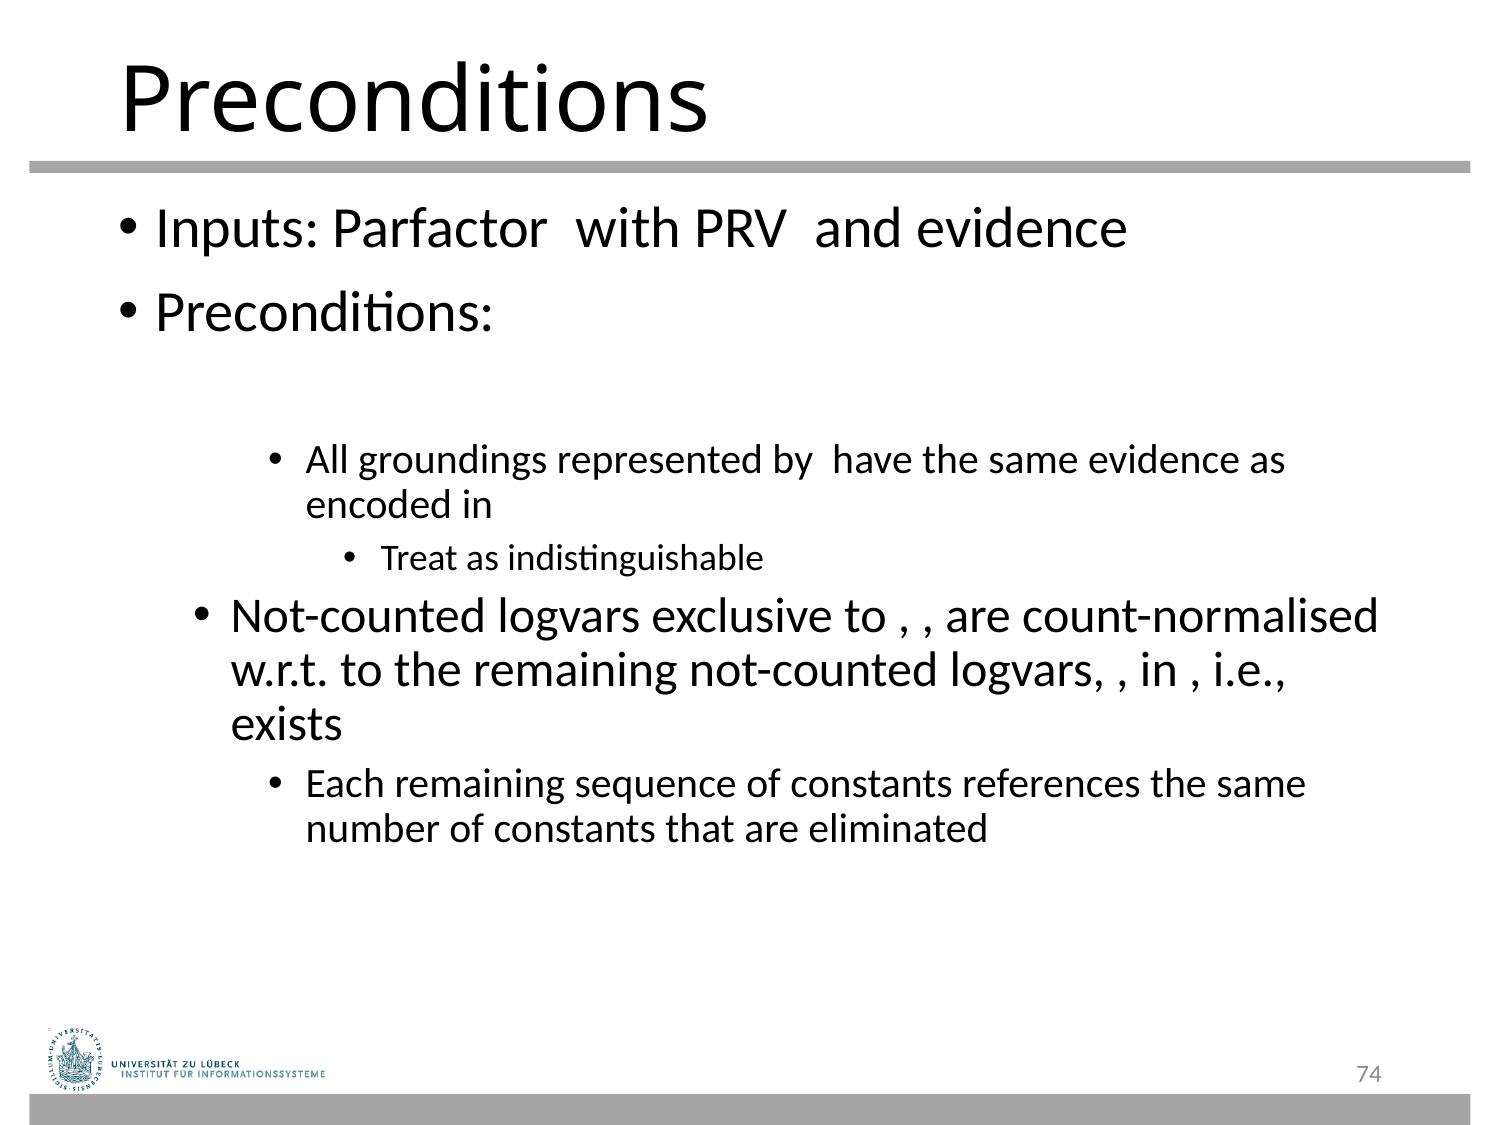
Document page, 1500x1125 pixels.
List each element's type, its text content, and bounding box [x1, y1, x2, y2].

title Preconditions [103, 42, 1397, 161]
slide_number 74 [1059, 1042, 1397, 1103]
